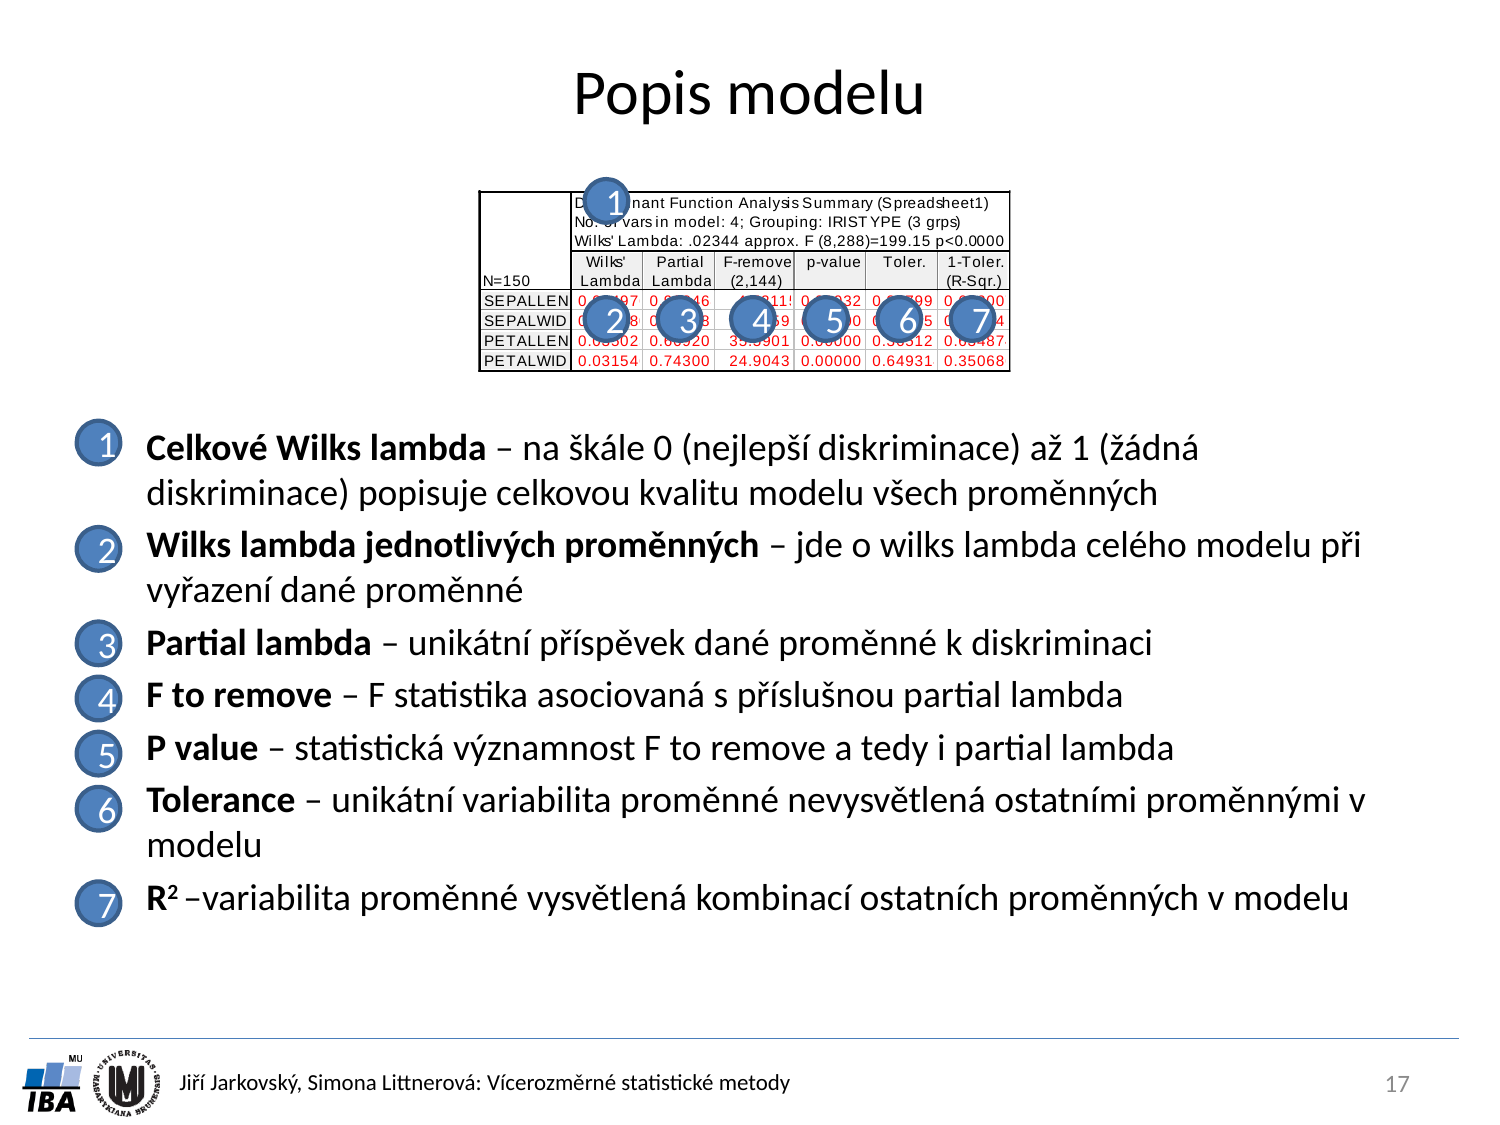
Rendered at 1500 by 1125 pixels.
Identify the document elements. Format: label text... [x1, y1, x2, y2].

text_box 5 [74, 729, 123, 778]
text_box 4 [74, 674, 123, 723]
text_box 1 [74, 418, 123, 467]
text_box 2 [74, 524, 123, 573]
title Popis modelu [75, 42, 1425, 135]
slide_number 17 [1074, 1052, 1425, 1113]
list Celkové Wilks lambda – na škále 0 (nejlepší diskriminace) až 1 (žádná diskriminace) popisuje celkovou kvalitu modelu všech proměnných Wilks lambda jednotlivých proměnných – jde o wilks lambda celého modelu při vyřazení dané proměnné Partial lambda – unikátní příspěvek dané proměnné k diskriminaci F to remove – F statistika asociovaná s příslušnou partial lambda P value – statistická významnost F to remove a tedy i partial lambda Tolerance – unikátní variabilita proměnné nevysvětlená ostatními proměnnými v modelu R2 –variabilita proměnné vysvětlená kombinací ostatních proměnných v modelu [75, 415, 1425, 1000]
text_box 6 [74, 784, 123, 833]
text_box 7 [74, 879, 123, 928]
text_box 3 [74, 619, 123, 668]
picture [22, 1055, 82, 1112]
picture [478, 190, 1011, 372]
picture [93, 1050, 160, 1117]
text_box 1 [585, 176, 628, 189]
